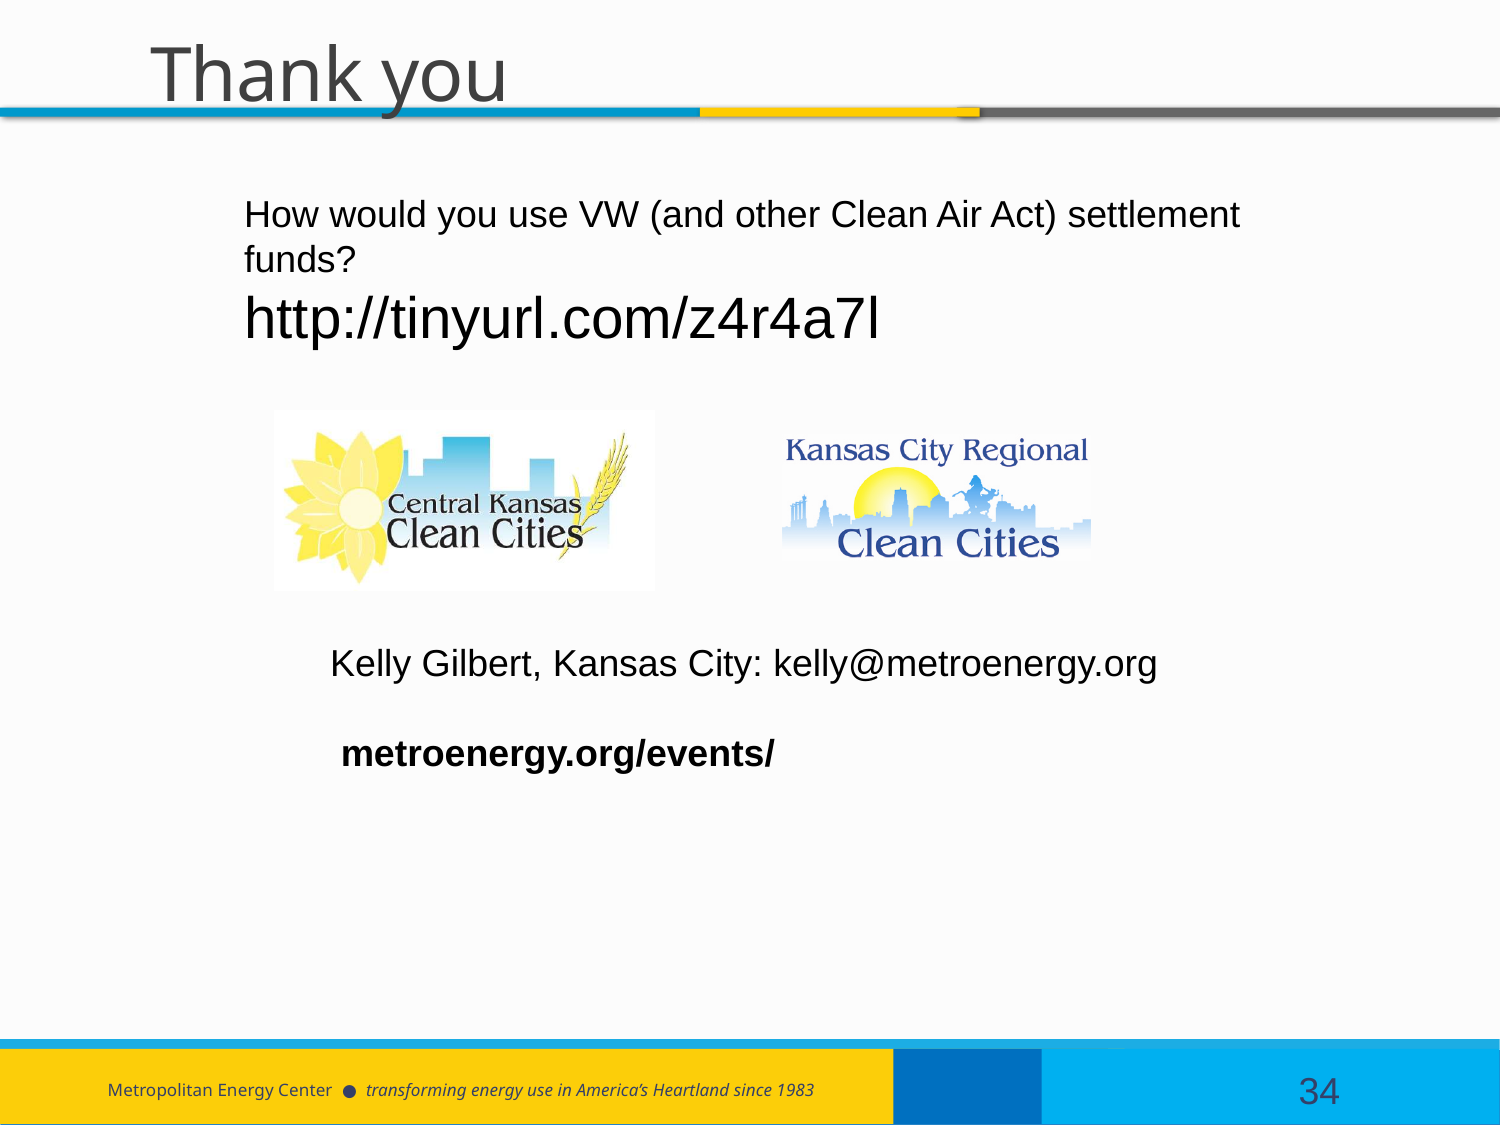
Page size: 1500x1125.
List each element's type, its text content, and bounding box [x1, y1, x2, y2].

text_box Kelly Gilbert, Kansas City: kelly@metroenergy.org metroenergy.org/events/ [315, 631, 1174, 782]
title Thank you [135, 13, 1373, 125]
text_box How would you use VW (and other Clean Air Act) settlement funds? http://tinyurl.com/z4r4a7l [229, 182, 1258, 358]
picture [274, 410, 656, 592]
picture [782, 433, 1092, 562]
